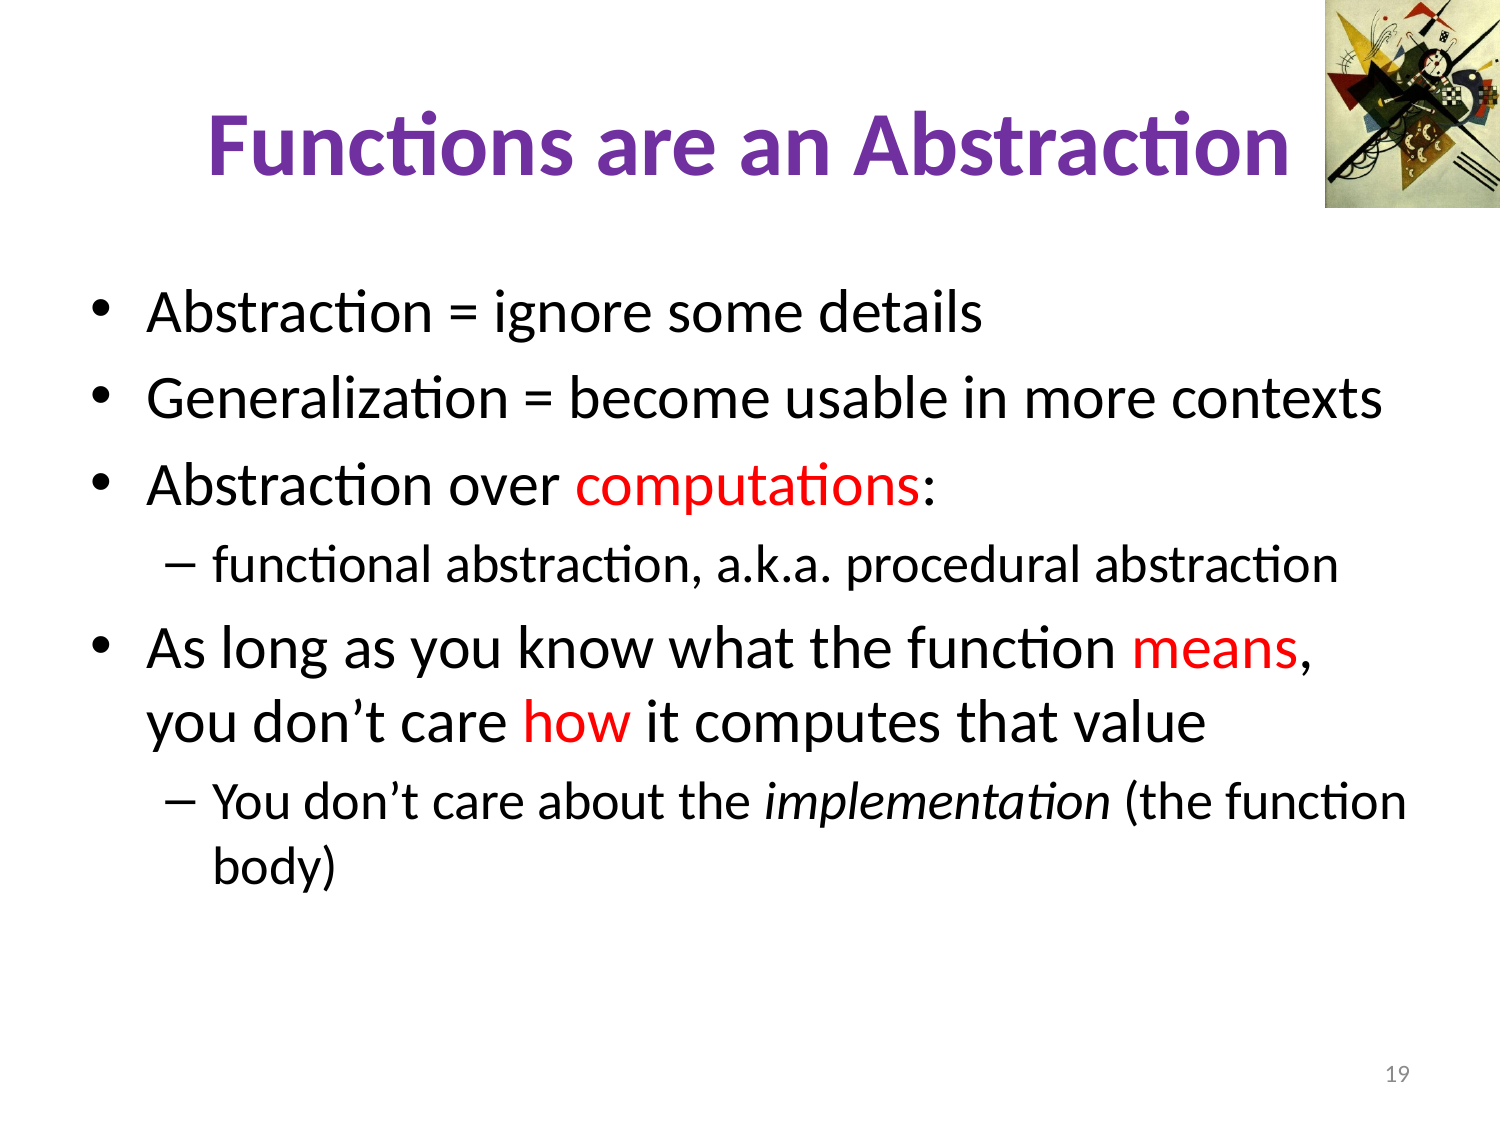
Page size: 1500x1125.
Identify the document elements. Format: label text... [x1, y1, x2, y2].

title Functions are an Abstraction [75, 45, 1425, 233]
picture [1324, 0, 1500, 208]
list Abstraction = ignore some details Generalization = become usable in more contexts Abstraction over computations: functional abstraction, a.k.a. procedural abstraction As long as you know what the function means, you don’t care how it computes that value You don’t care about the implementation (the function body) [75, 262, 1425, 1005]
slide_number 19 [1074, 1042, 1425, 1103]
